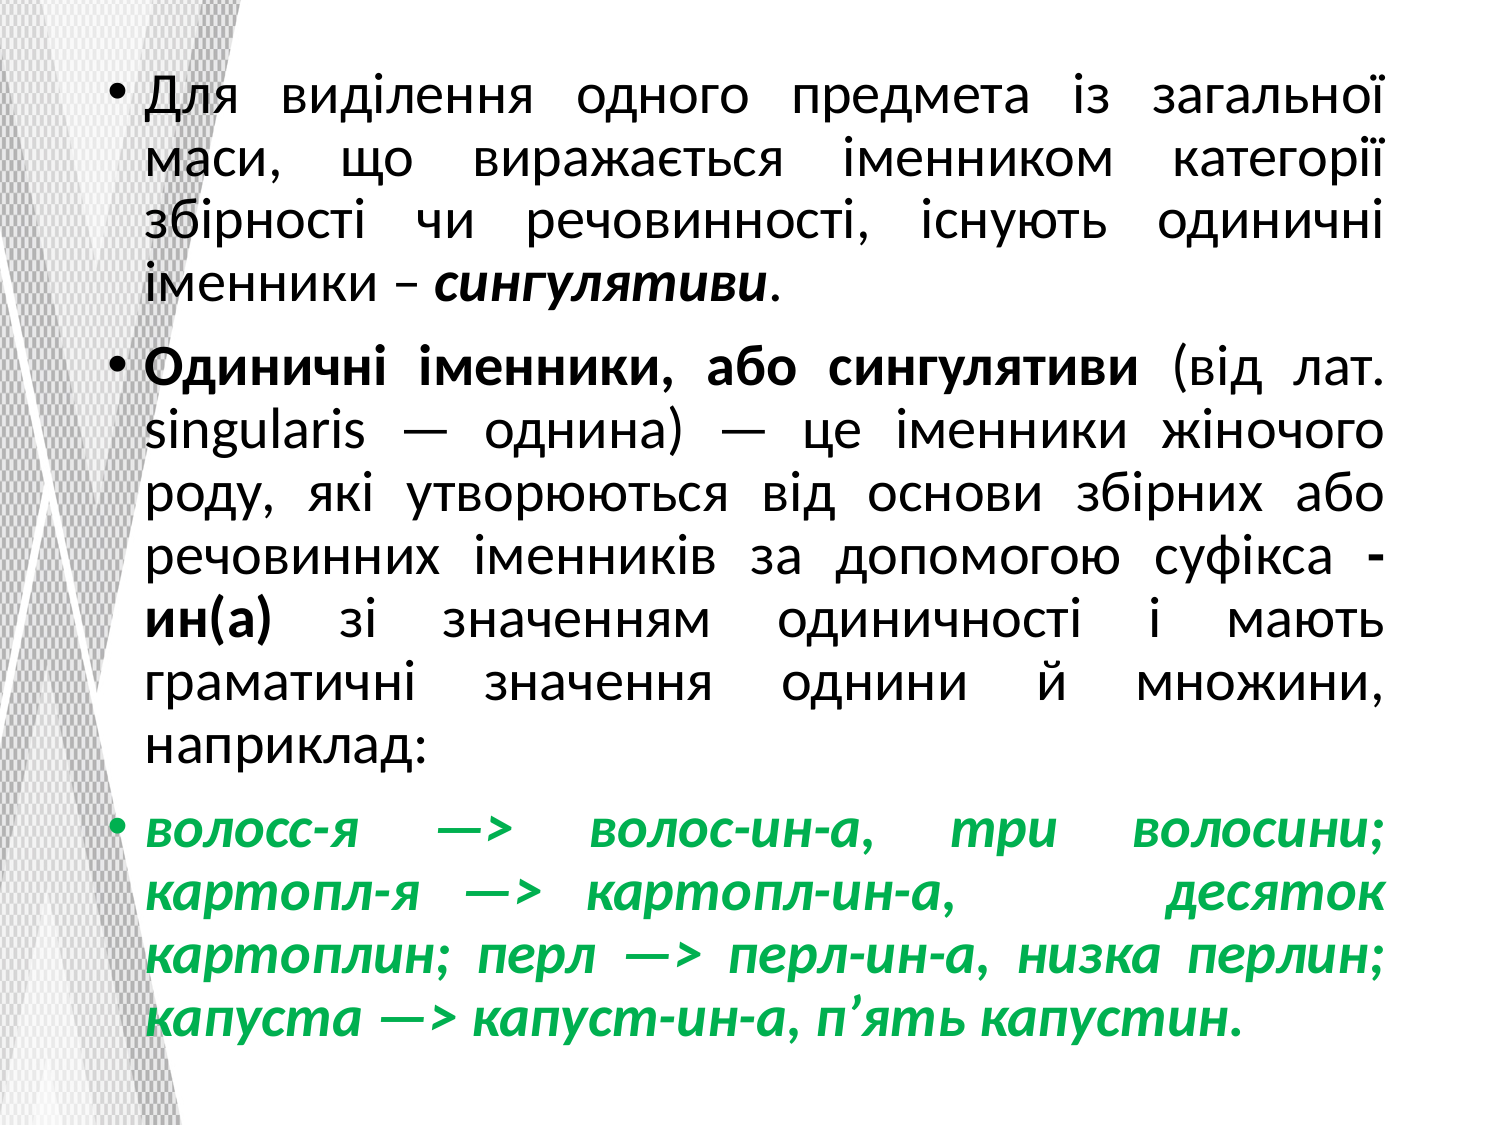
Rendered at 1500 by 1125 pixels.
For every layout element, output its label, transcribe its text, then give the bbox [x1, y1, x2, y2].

picture [0, 0, 1500, 1125]
list Для виділення одного предмета із загальної маси, що виражається іменником категорії збірності чи речовинності, існують одиничні іменники – сингулятиви. Одиничні іменники, або сингулятиви (від лат. singularis — однина) — це іменники жіно­чого роду, які утворюються від основи збірних або речо­винних іменників за допомогою суфікса -ин(а) зі значенням одиничності і мають граматичні значення однини й множини, наприклад: волосс-я —> волос-ин-а, три волосини; картопл-я —> картопл-ин-а, де­сяток картоплин; перл —> перл-ин-а, низка перлин; капуста —> капуст-ин-а, п’ять капустин. [92, 55, 1401, 1125]
